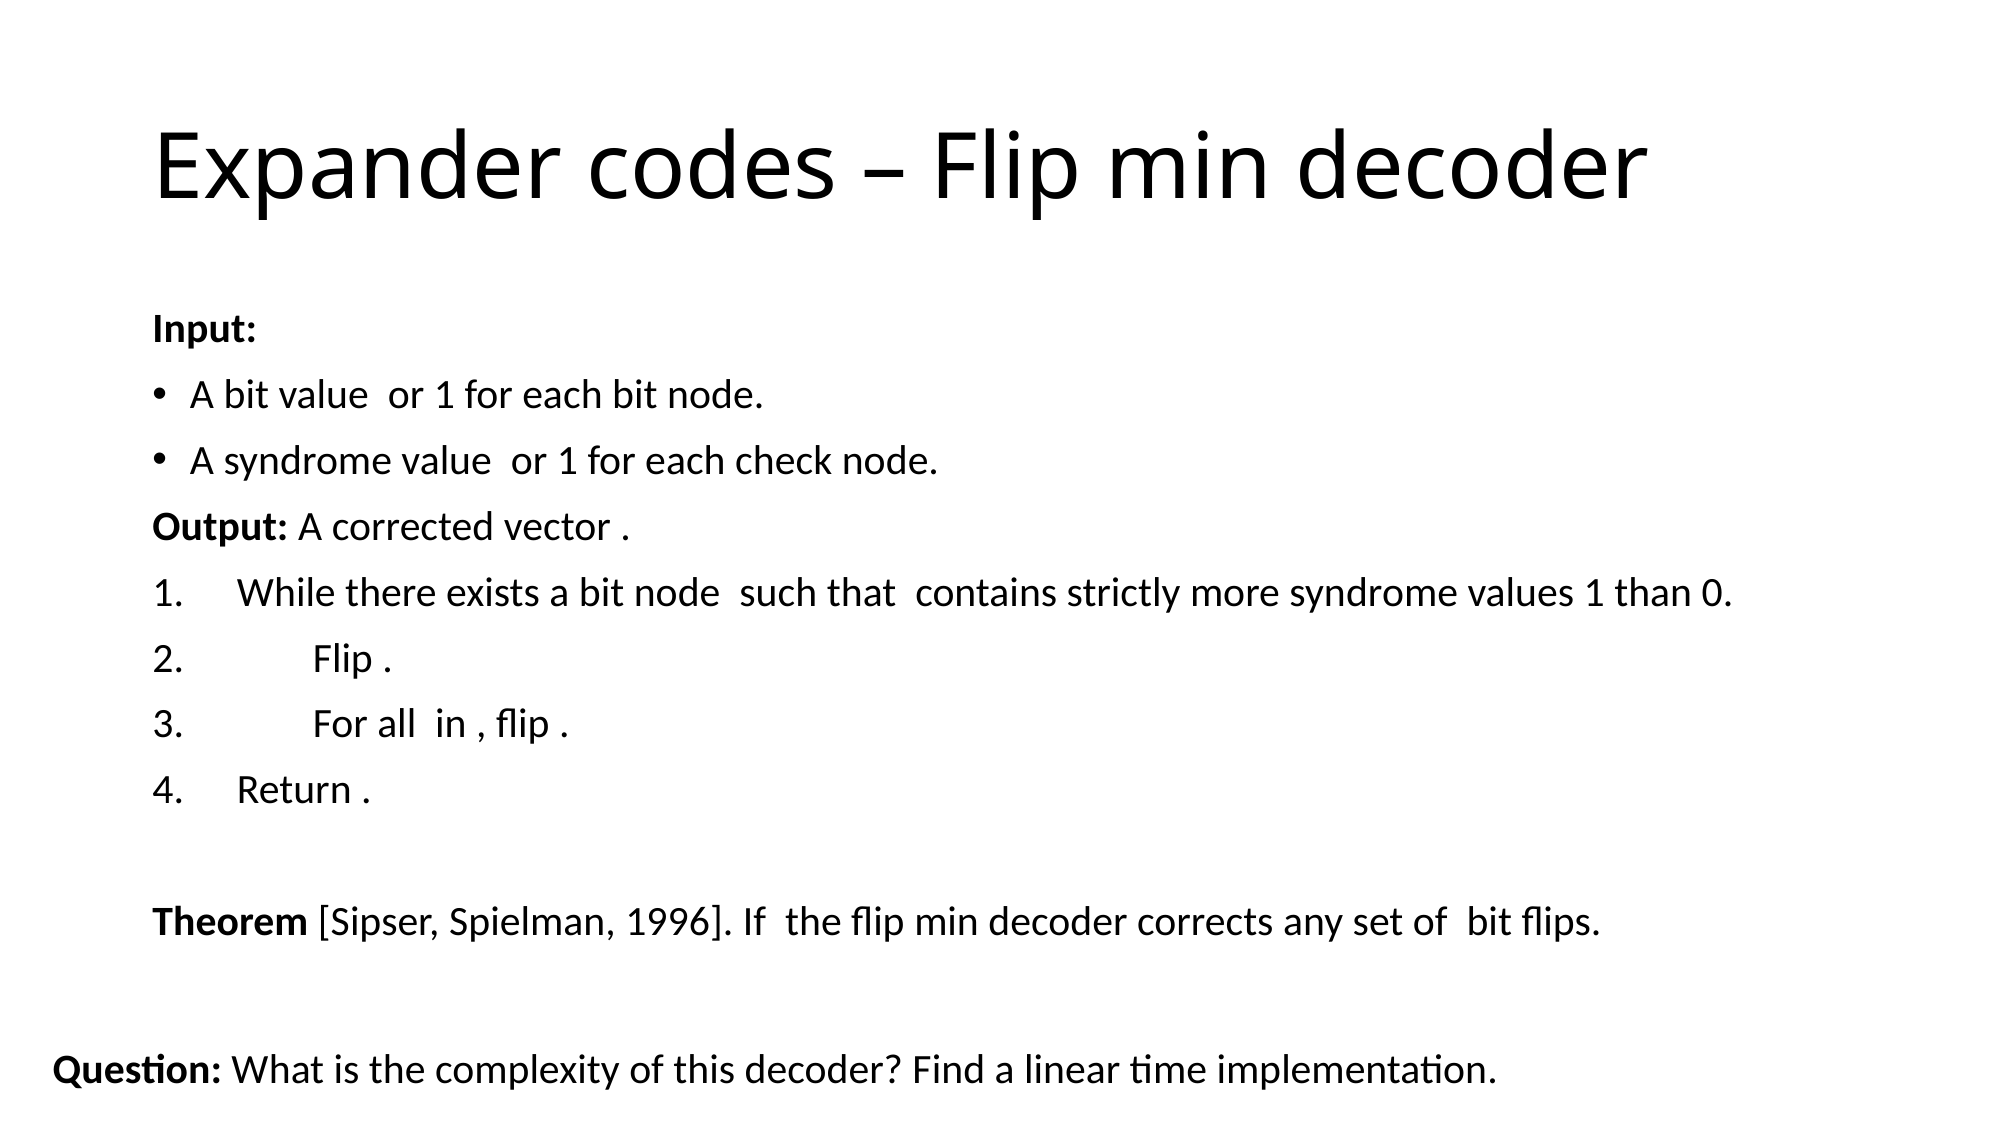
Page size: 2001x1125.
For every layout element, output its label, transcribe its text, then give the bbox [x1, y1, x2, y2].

text_box Question: What is the complexity of this decoder? Find a linear time implementation. [37, 1034, 1514, 1100]
title Expander codes – Flip min decoder [137, 59, 1863, 278]
